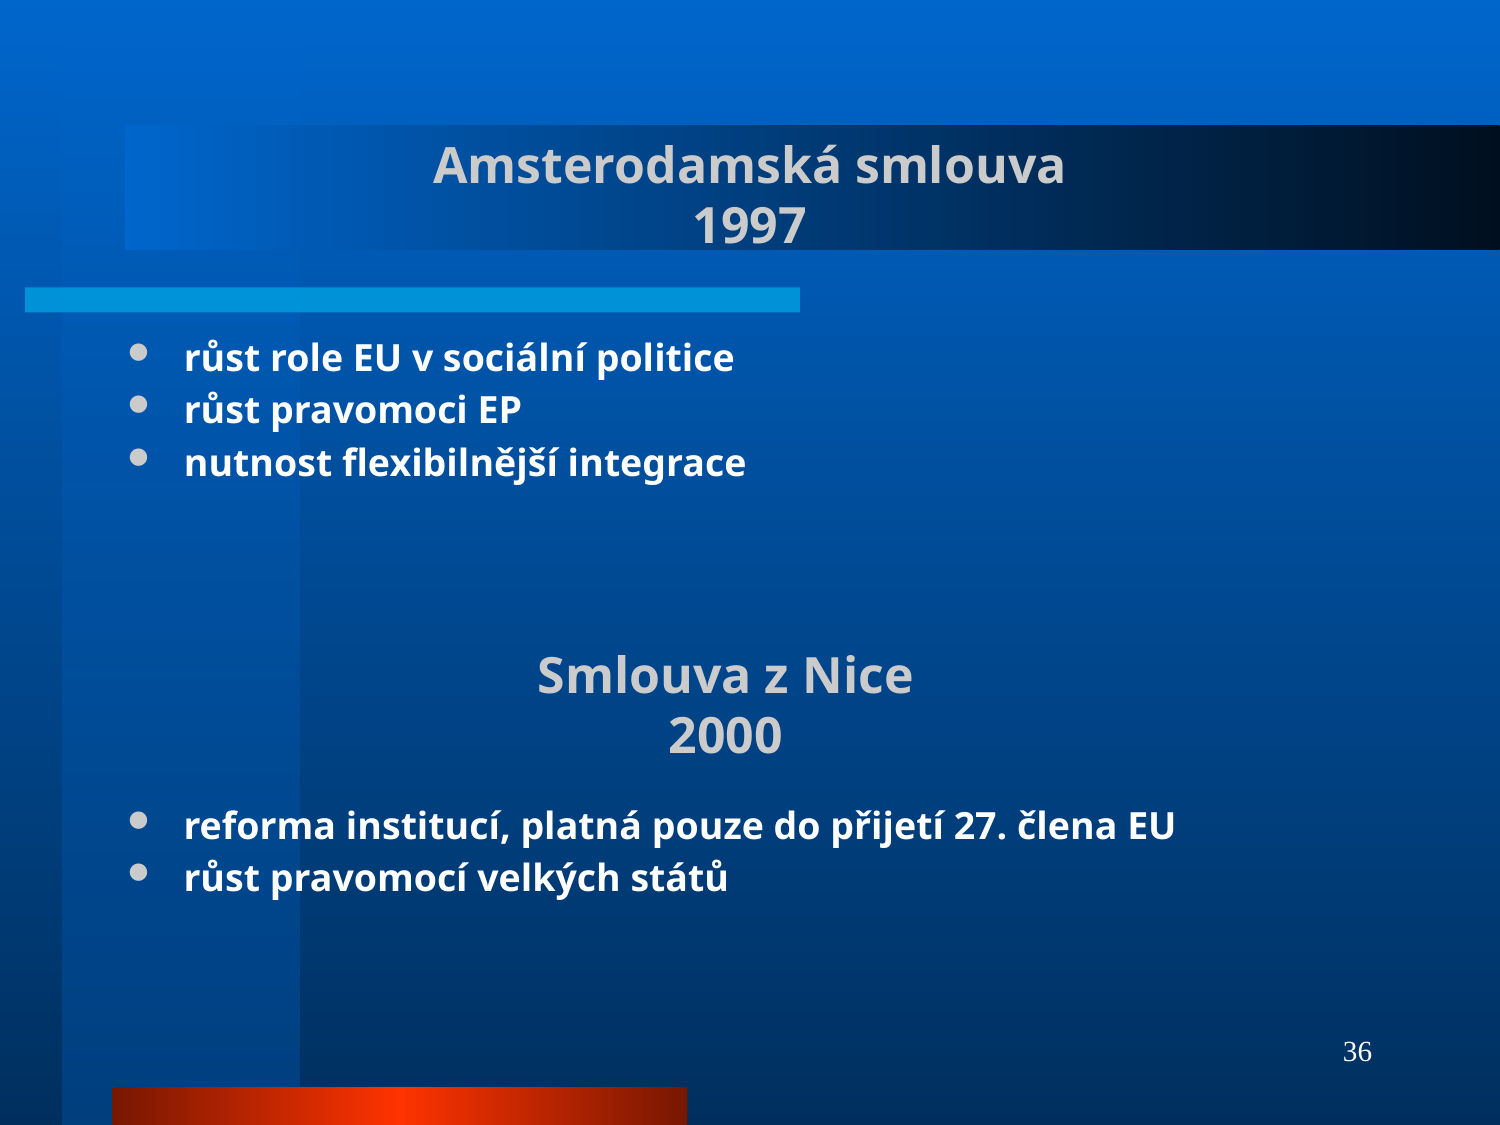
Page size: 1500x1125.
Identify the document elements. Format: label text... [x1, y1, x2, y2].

title Amsterodamská smlouva 1997 [112, 99, 1388, 288]
list růst role EU v sociální politice růst pravomoci EP nutnost flexibilnější integrace [111, 326, 1388, 794]
text_box Smlouva z Nice 2000 [88, 609, 1364, 798]
text_box reforma institucí, platná pouze do přijetí 27. člena EU růst pravomocí velkých států [112, 794, 1388, 1125]
